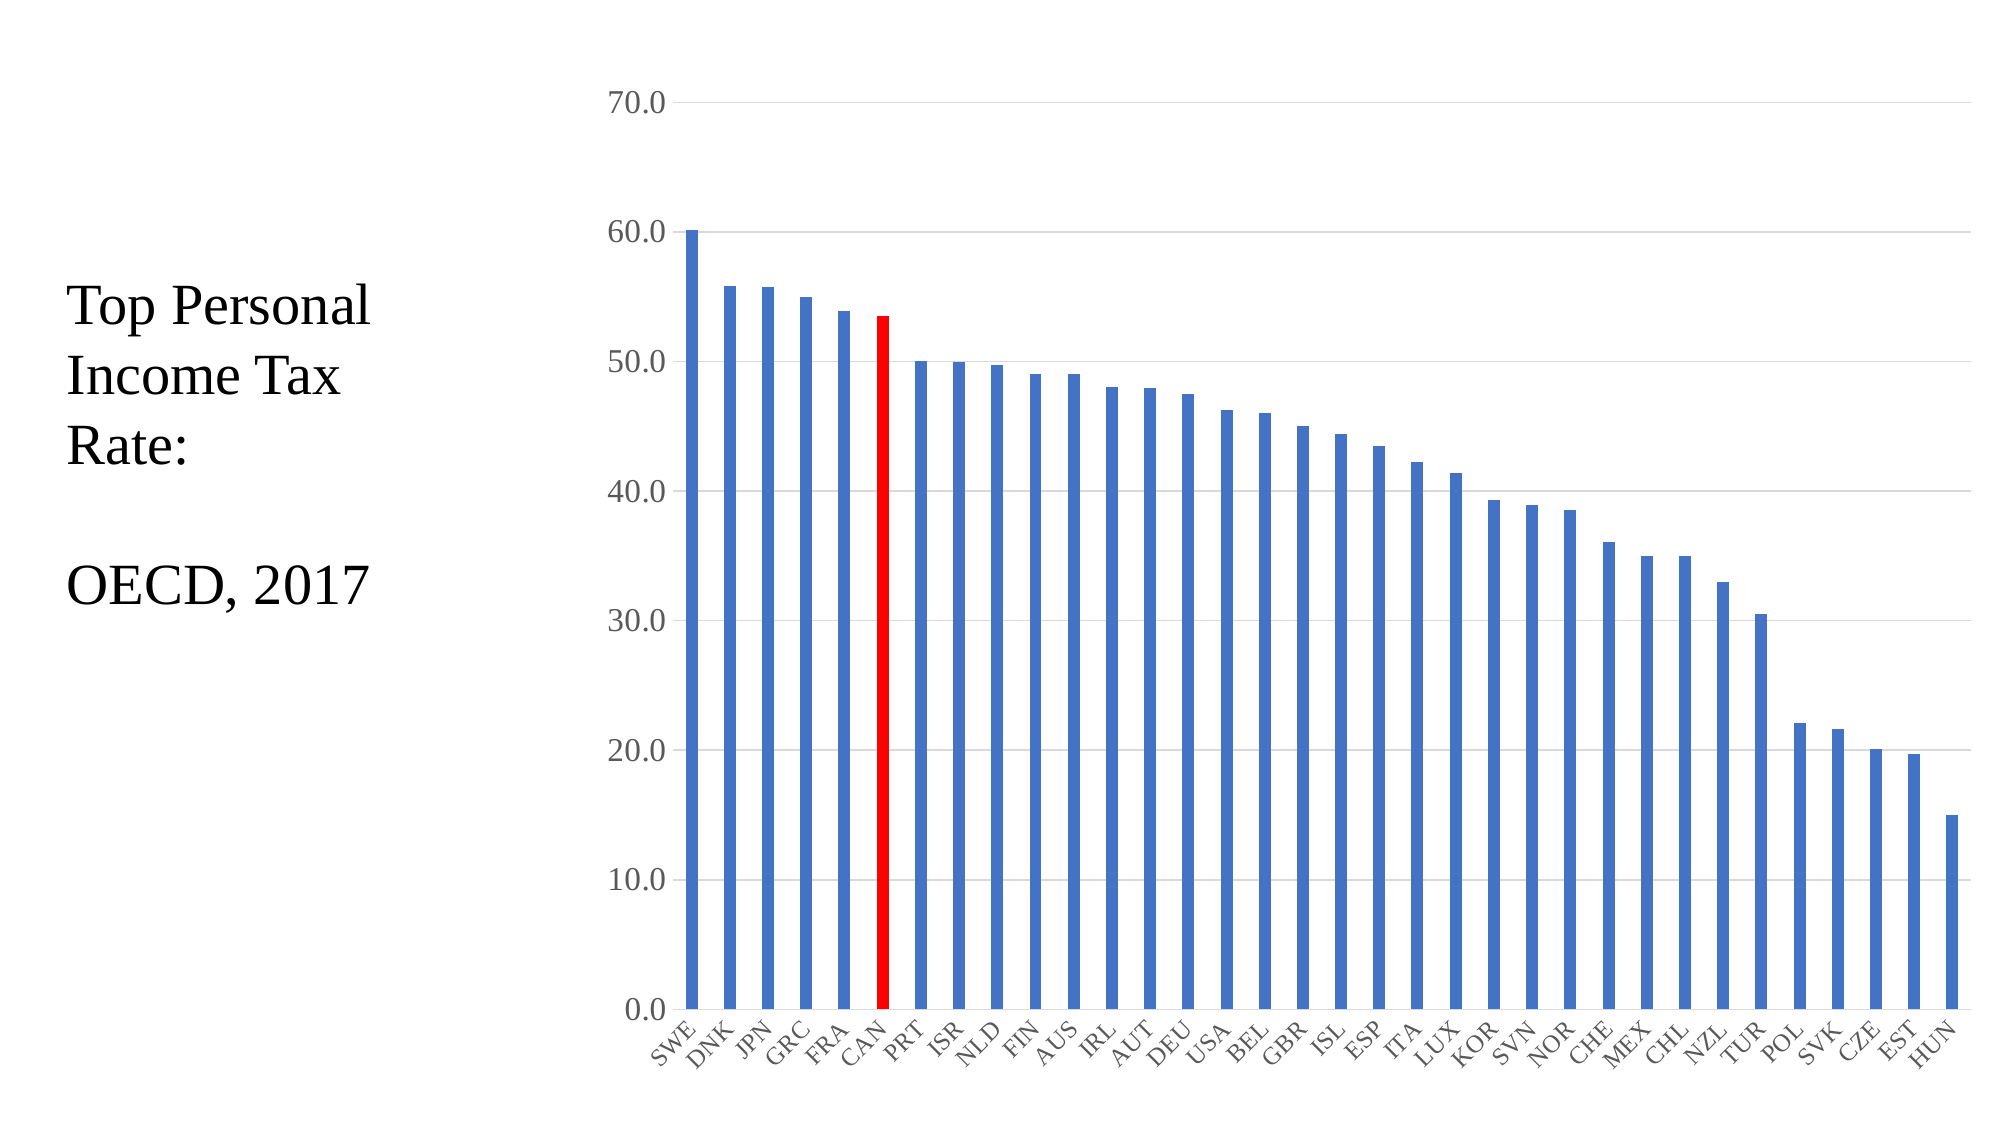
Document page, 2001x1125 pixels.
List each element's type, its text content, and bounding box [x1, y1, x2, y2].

text_box Top Personal Income Tax Rate: OECD, 2017 [52, 258, 463, 624]
chart [578, 62, 2000, 1095]
